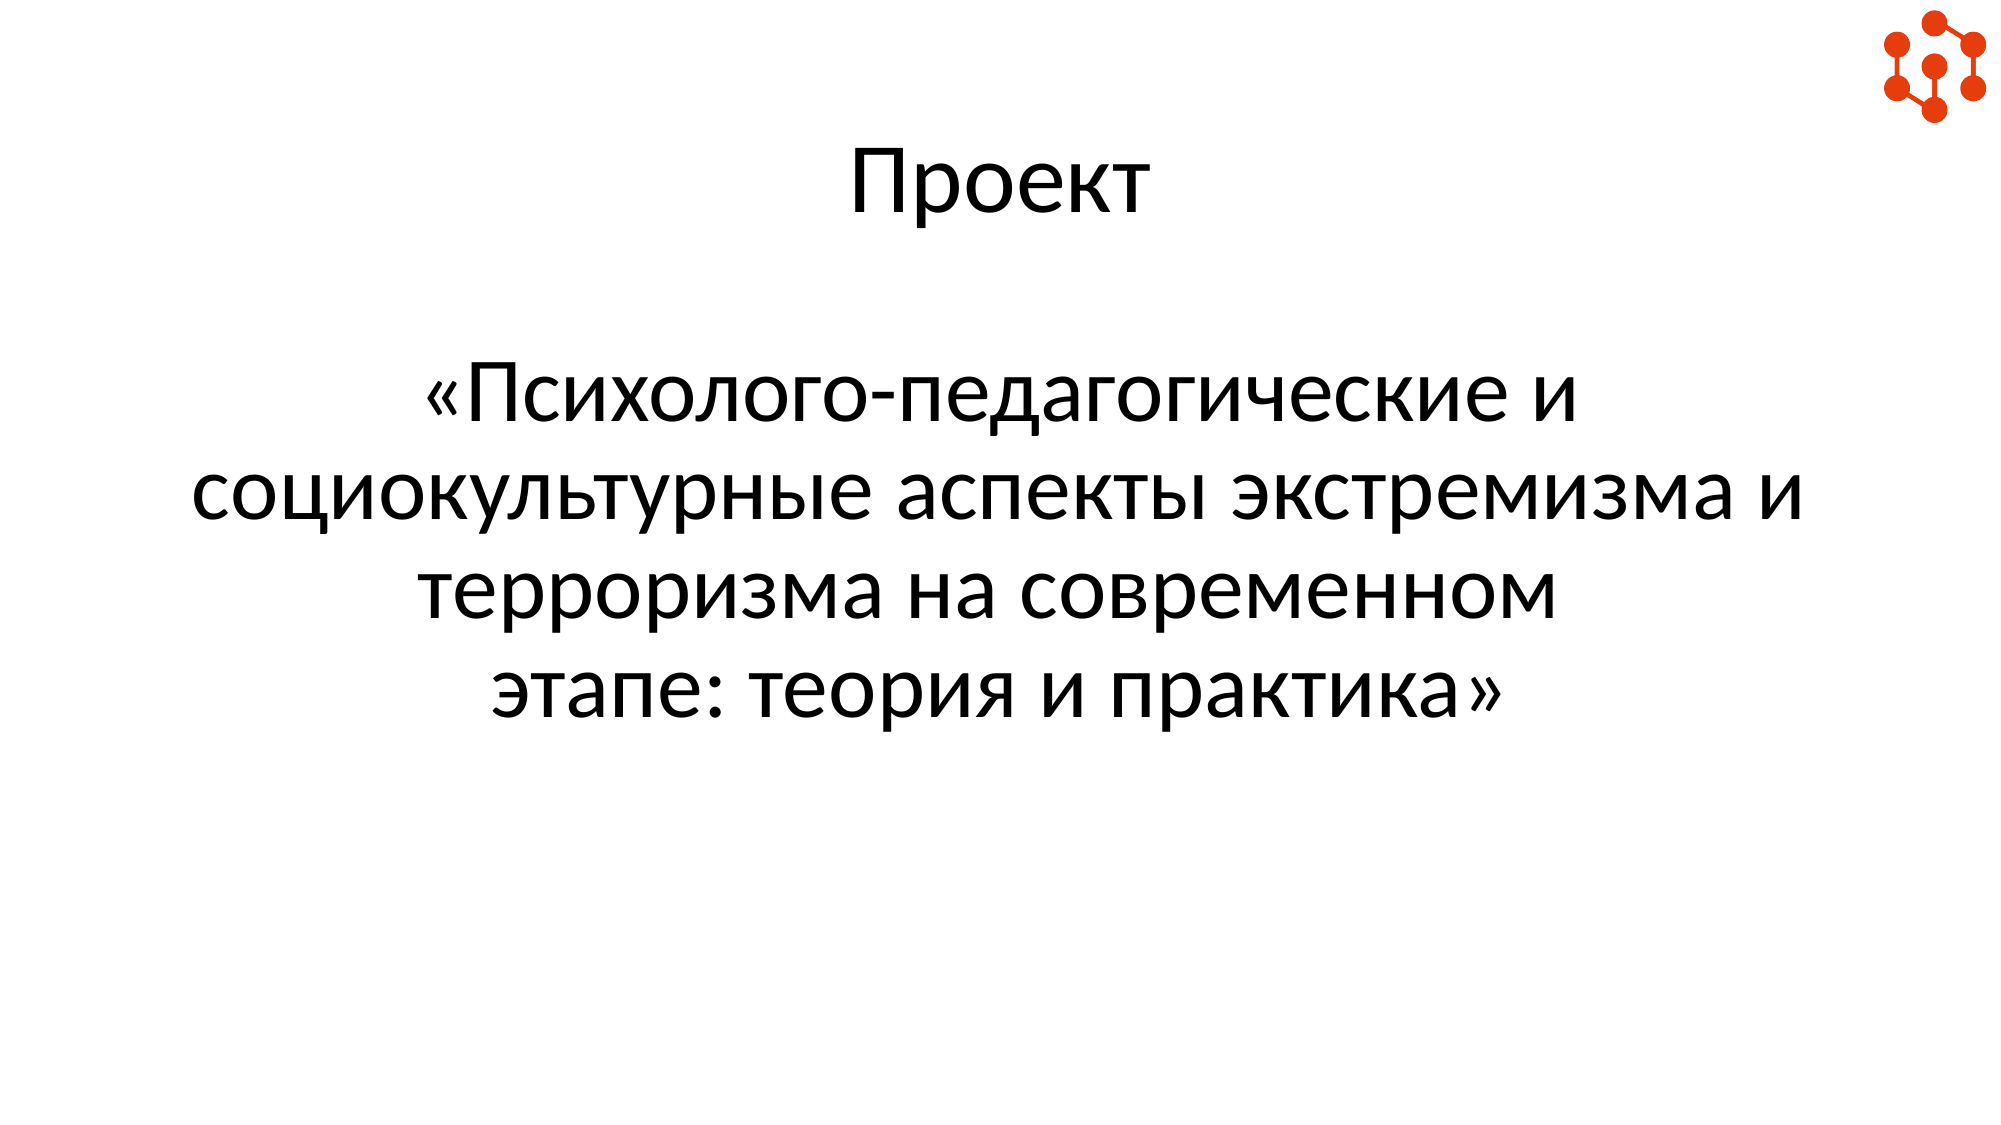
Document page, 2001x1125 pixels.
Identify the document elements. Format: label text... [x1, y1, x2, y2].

picture [1870, 0, 2000, 130]
title Проект «Психолого-педагогические и социокультурные аспекты экстремизма и терроризма на современном этапе: теория и практика» [137, 59, 1863, 805]
